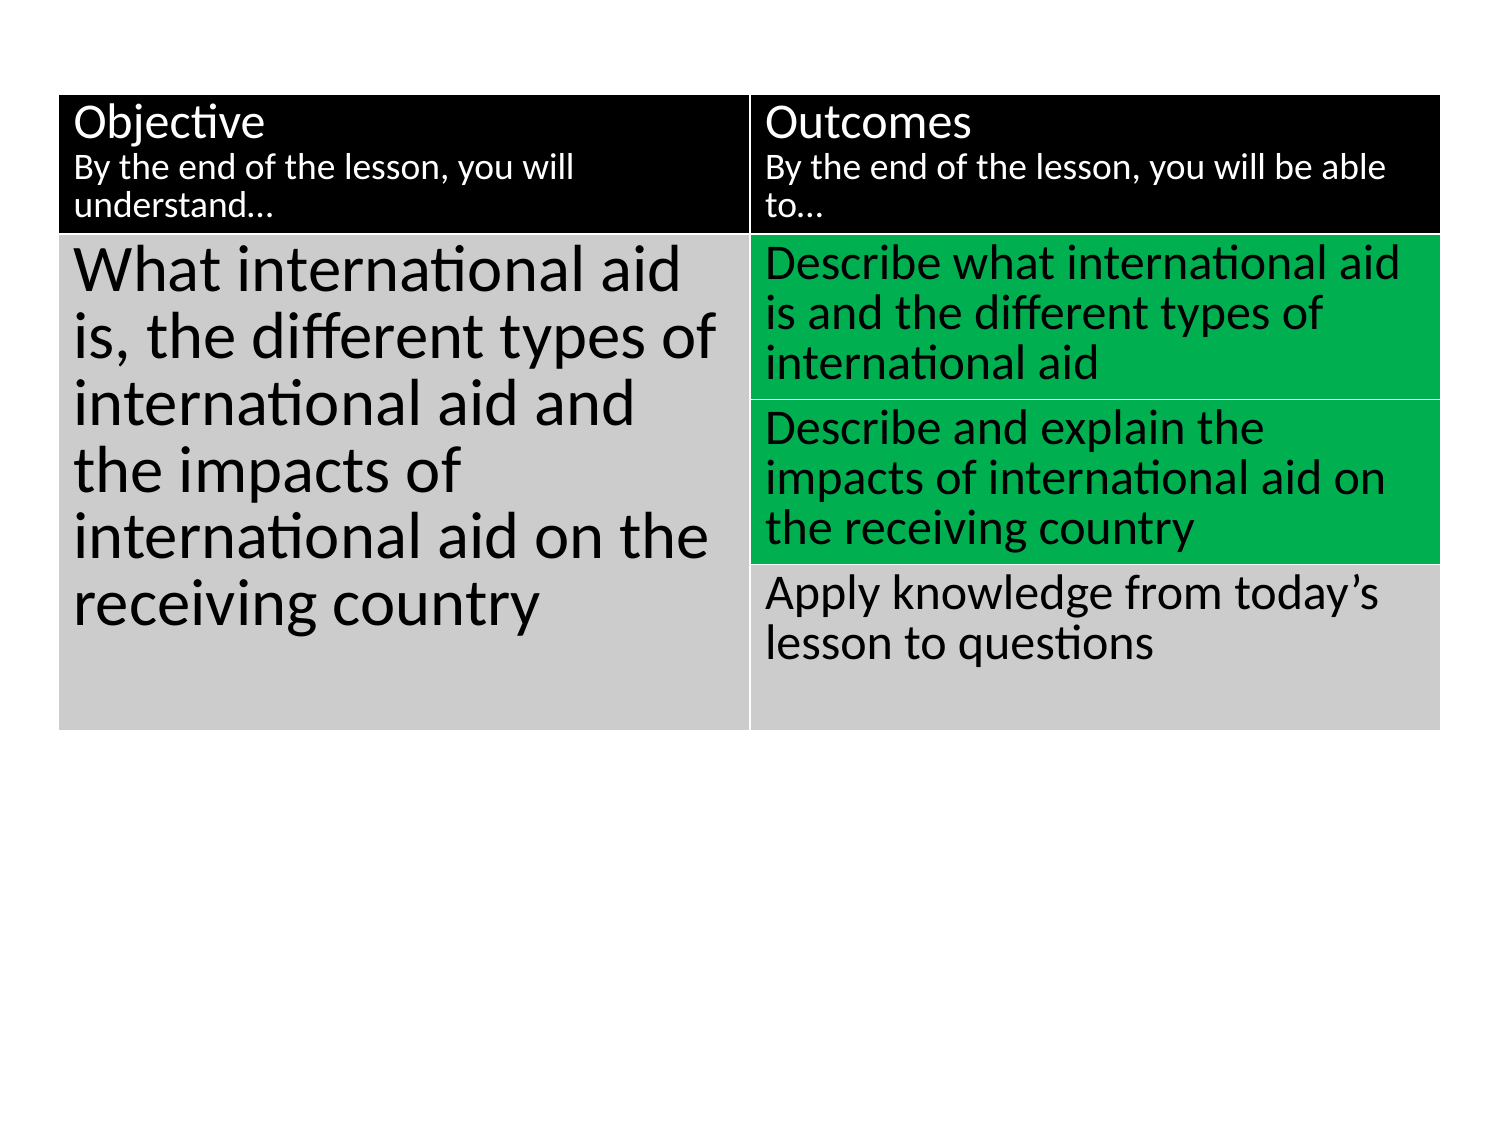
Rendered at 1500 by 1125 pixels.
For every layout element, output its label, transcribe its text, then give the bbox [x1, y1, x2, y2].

table_cell What international aid is, the different types of international aid and the impacts of international aid on the receiving country [59, 235, 749, 730]
table_header Objective By the end of the lesson, you will understand… [59, 95, 749, 233]
table_header Outcomes By the end of the lesson, you will be able to… [751, 95, 1440, 233]
table_cell Describe and explain the impacts of international aid on the receiving country [751, 400, 1440, 564]
table_cell Apply knowledge from today’s lesson to questions [751, 565, 1440, 730]
table_cell Describe what international aid is and the different types of international aid [751, 235, 1440, 399]
